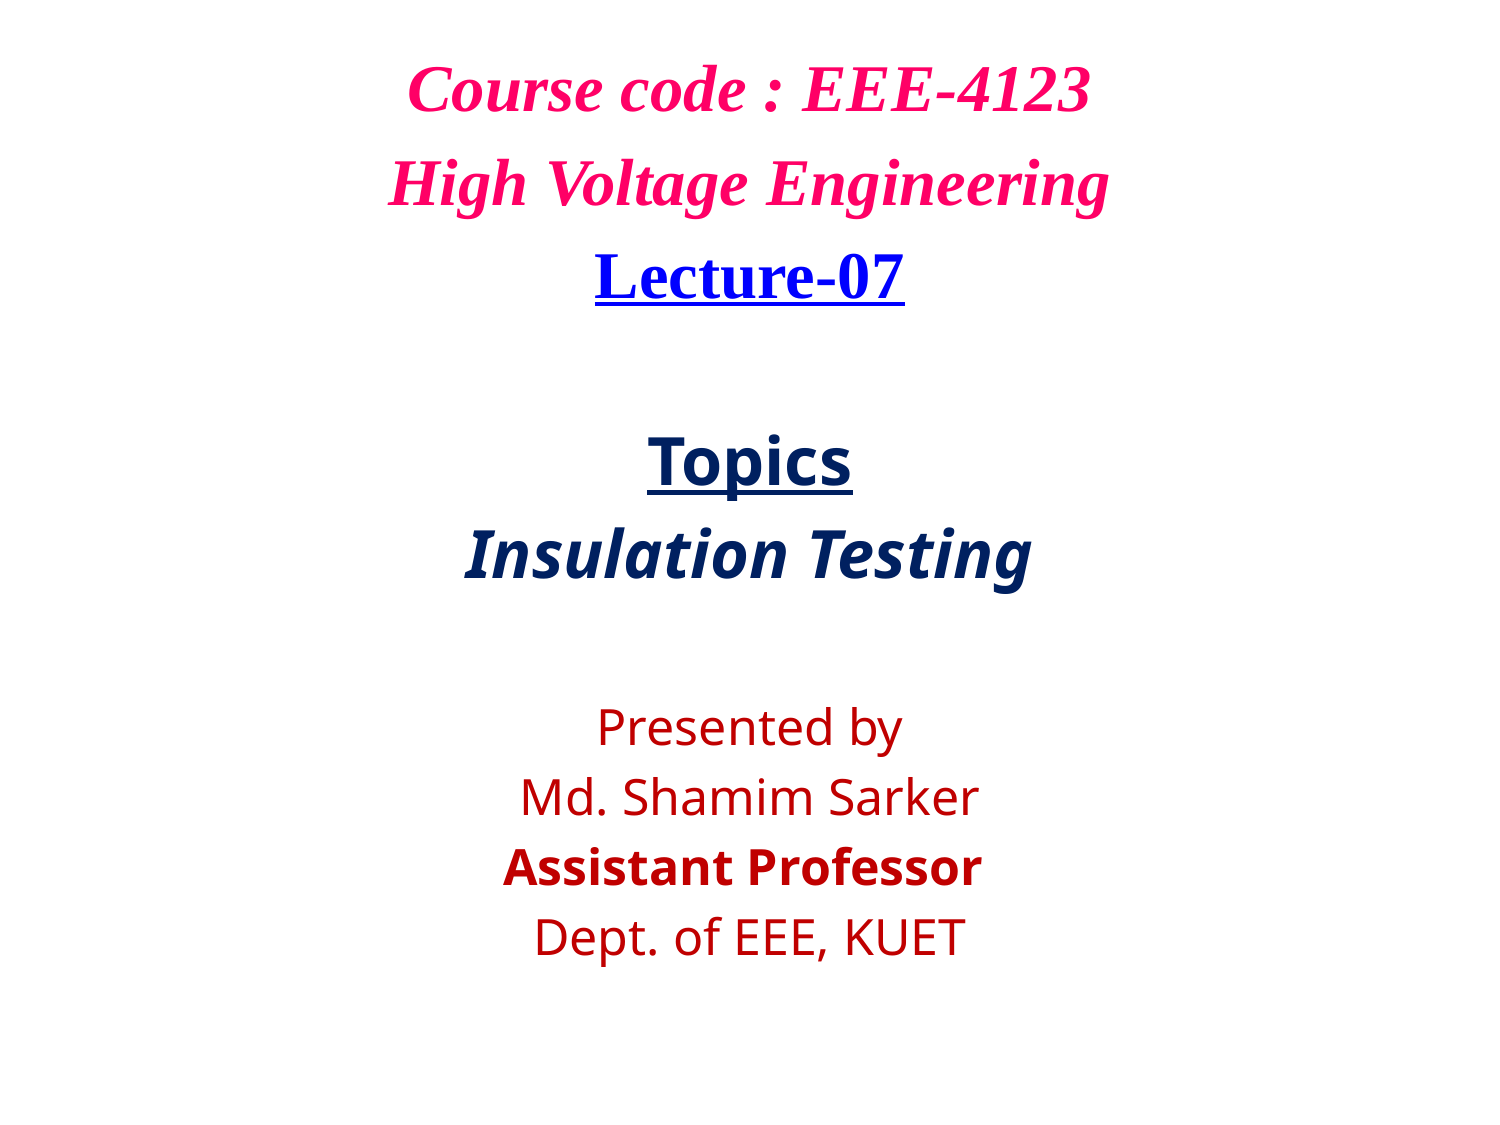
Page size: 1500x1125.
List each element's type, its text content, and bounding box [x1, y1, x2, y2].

list Course code : EEE-4123 High Voltage Engineering Lecture-07 Topics Insulation Testing Presented by Md. Shamim Sarker Assistant Professor Dept. of EEE, KUET [37, 37, 1463, 1088]
